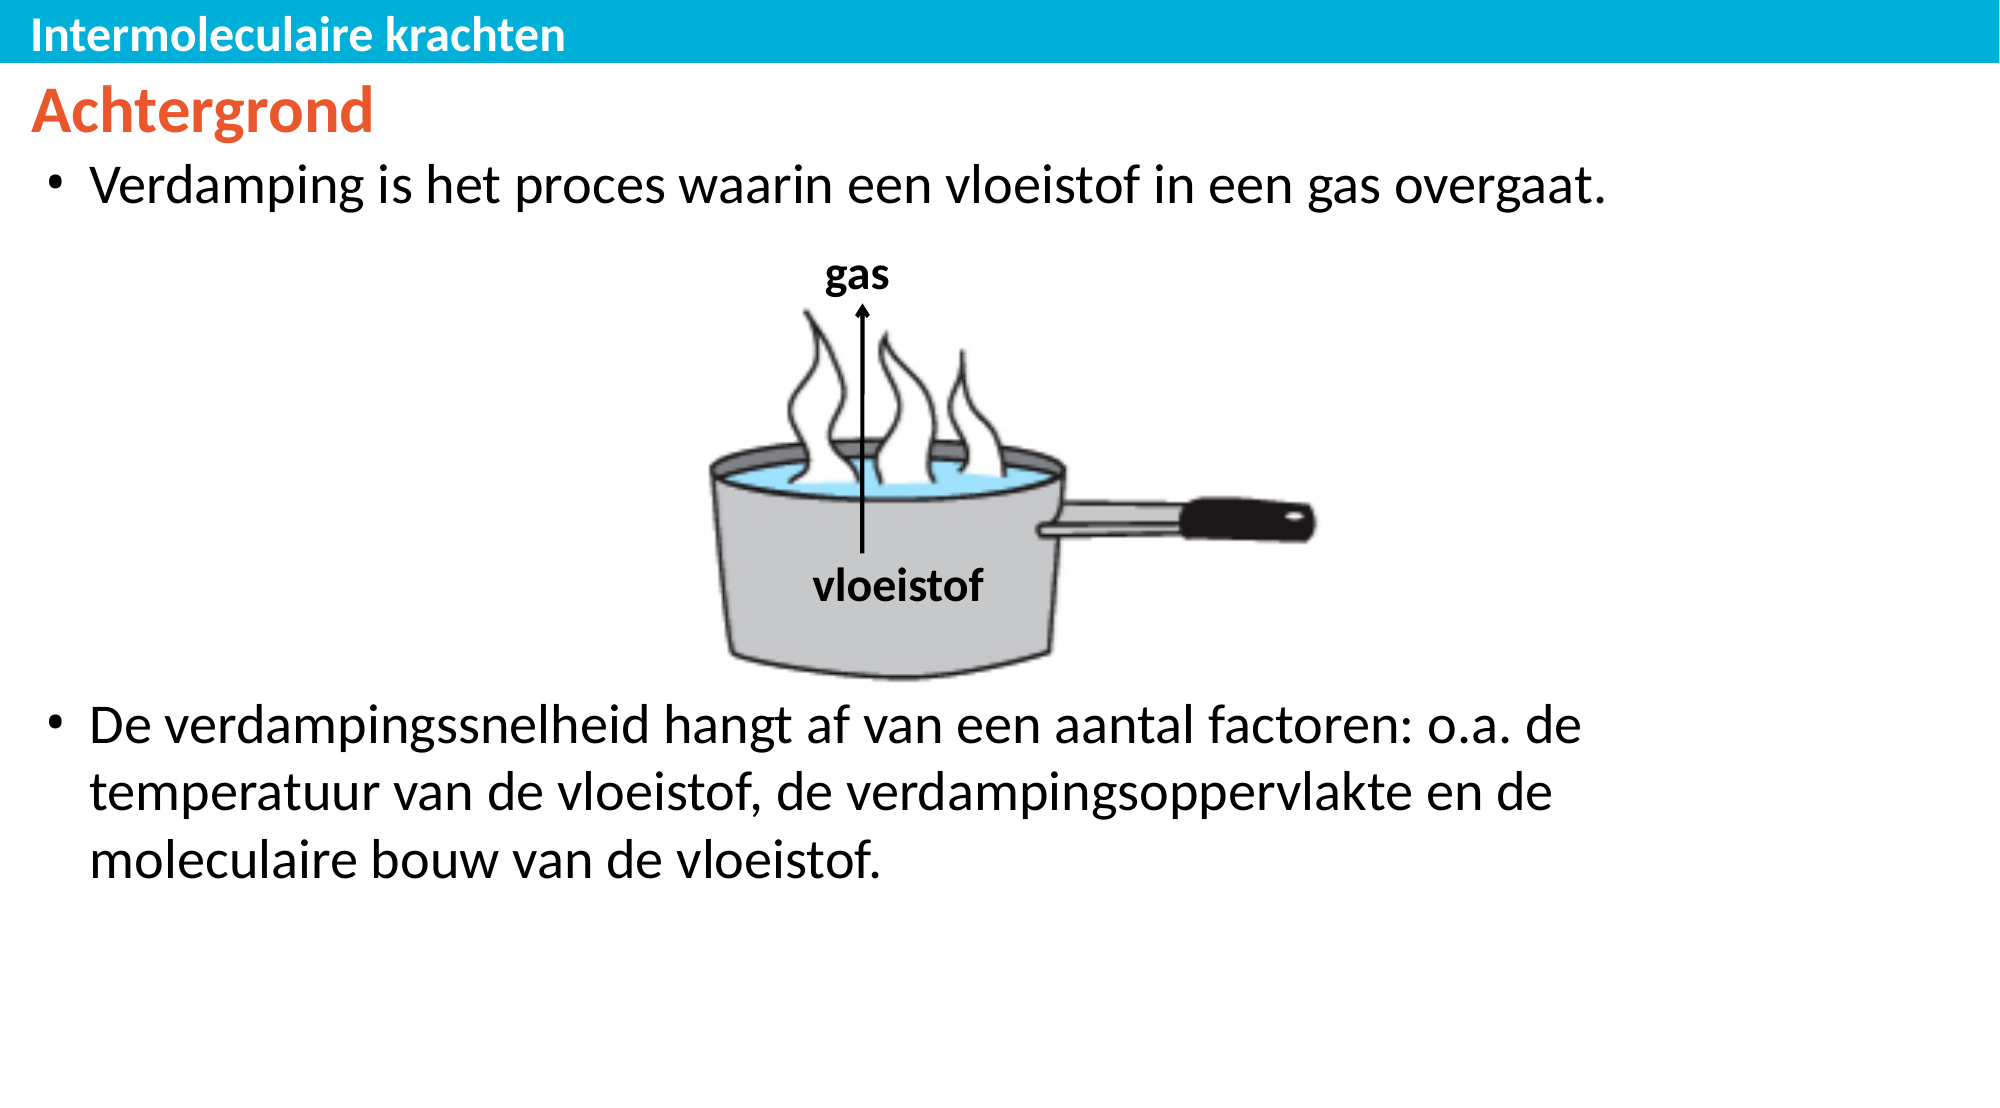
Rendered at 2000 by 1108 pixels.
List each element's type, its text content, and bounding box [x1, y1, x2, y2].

text_box Achtergrond [1, 65, 377, 146]
picture [673, 215, 1327, 764]
text_box Verdamping is het proces waarin een vloeistof in een gas overgaat. De verdampingssnelheid hangt af van een aantal factoren: o.a. de temperatuur van de vloeistof, de verdampingsoppervlakte en de moleculaire bouw van de vloeistof. [0, 146, 1638, 890]
